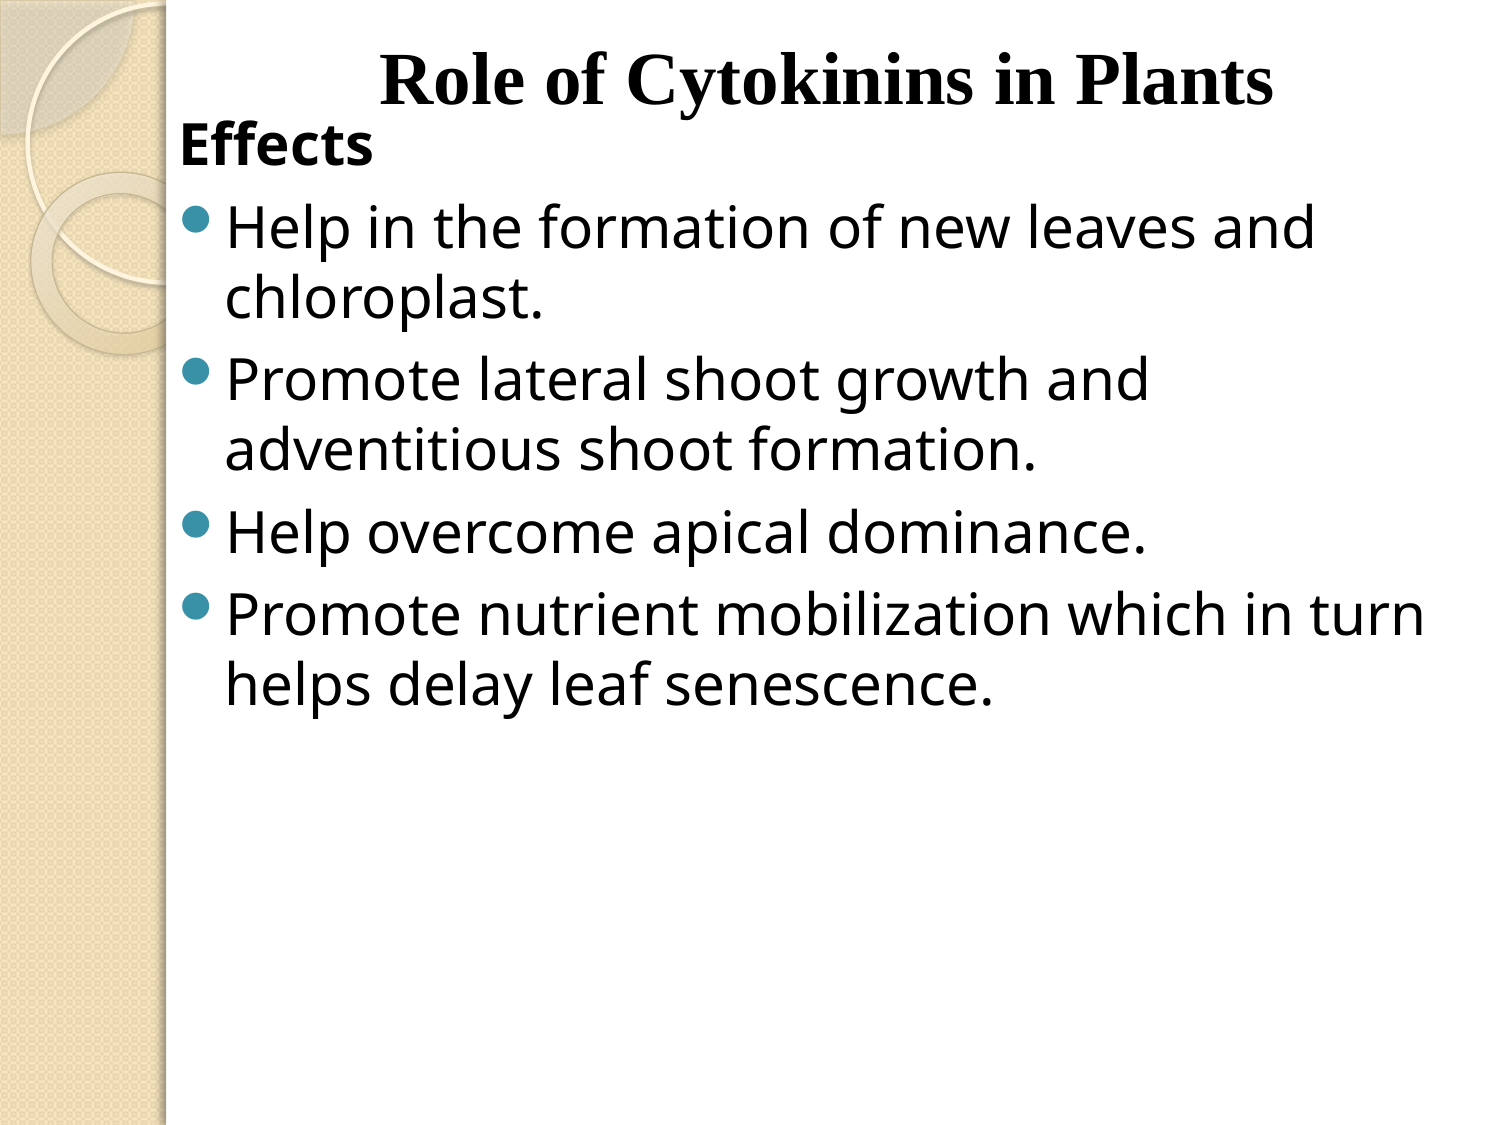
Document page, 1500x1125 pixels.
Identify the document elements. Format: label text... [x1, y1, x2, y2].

title Role of Cytokinins in Plants [212, 37, 1443, 99]
list Effects Help in the formation of new leaves and chloroplast. Promote lateral shoot growth and adventitious shoot formation. Help overcome apical dominance. Promote nutrient mobilization which in turn helps delay leaf senescence. [150, 99, 1475, 1100]
